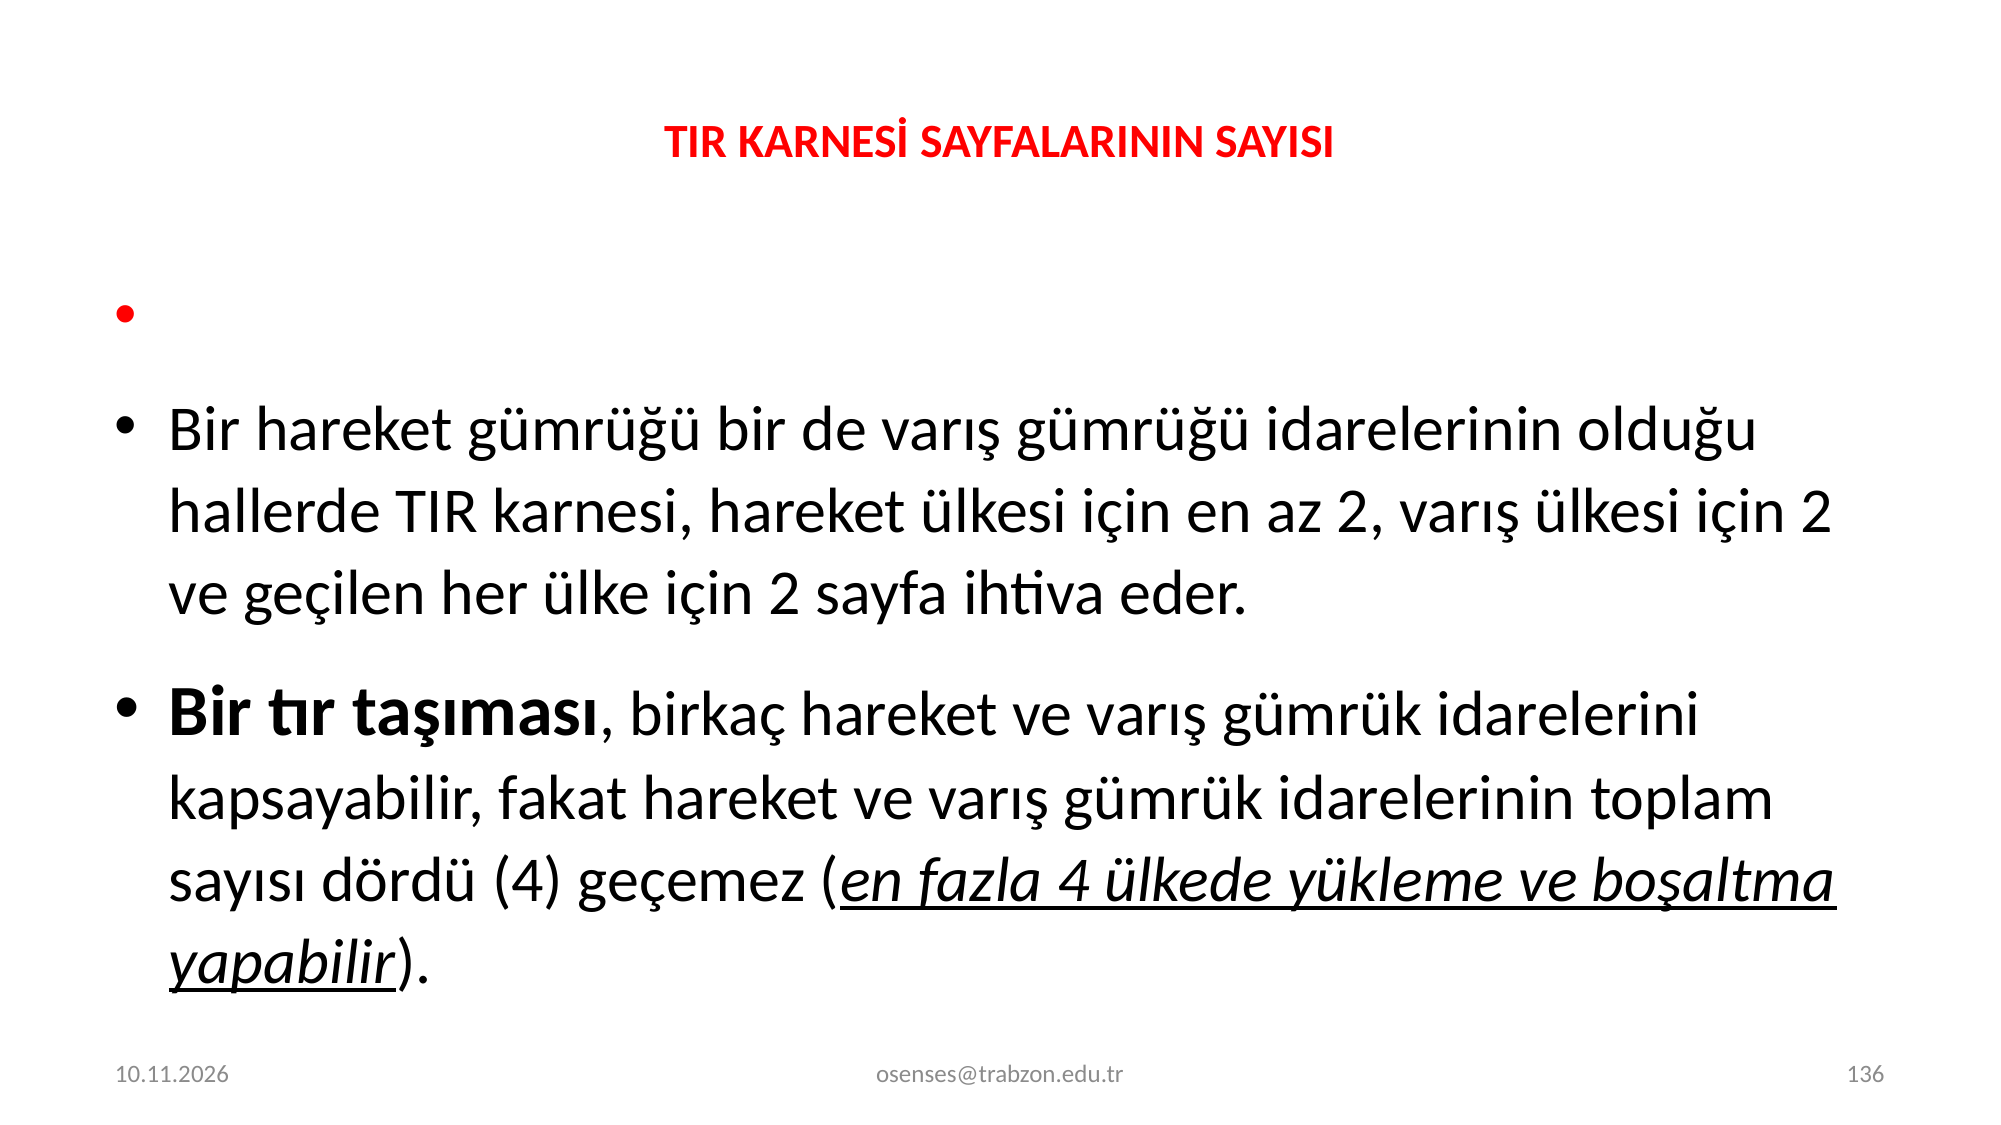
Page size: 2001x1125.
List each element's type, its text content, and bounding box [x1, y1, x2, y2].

footer osenses@trabzon.edu.tr [683, 1042, 1317, 1103]
title TIR KARNESİ SAYFALARININ SAYISI [99, 45, 1900, 233]
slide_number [99, 1042, 567, 1103]
list Bir hareket gümrüğü bir de varış gümrüğü idarelerinin olduğu hallerde TIR karnesi, hareket ülkesi için en az 2, varış ülkesi için 2 ve geçilen her ülke için 2 sayfa ihtiva eder. Bir tır taşıması, birkaç hareket ve varış gümrük idarelerini kapsayabilir, fakat hareket ve varış gümrük idarelerinin toplam sayısı dördü (4) geçemez (en fazla 4 ülkede yükleme ve boşaltma yapabilir). [99, 262, 1900, 1005]
slide_number 136 [1433, 1042, 1900, 1103]
